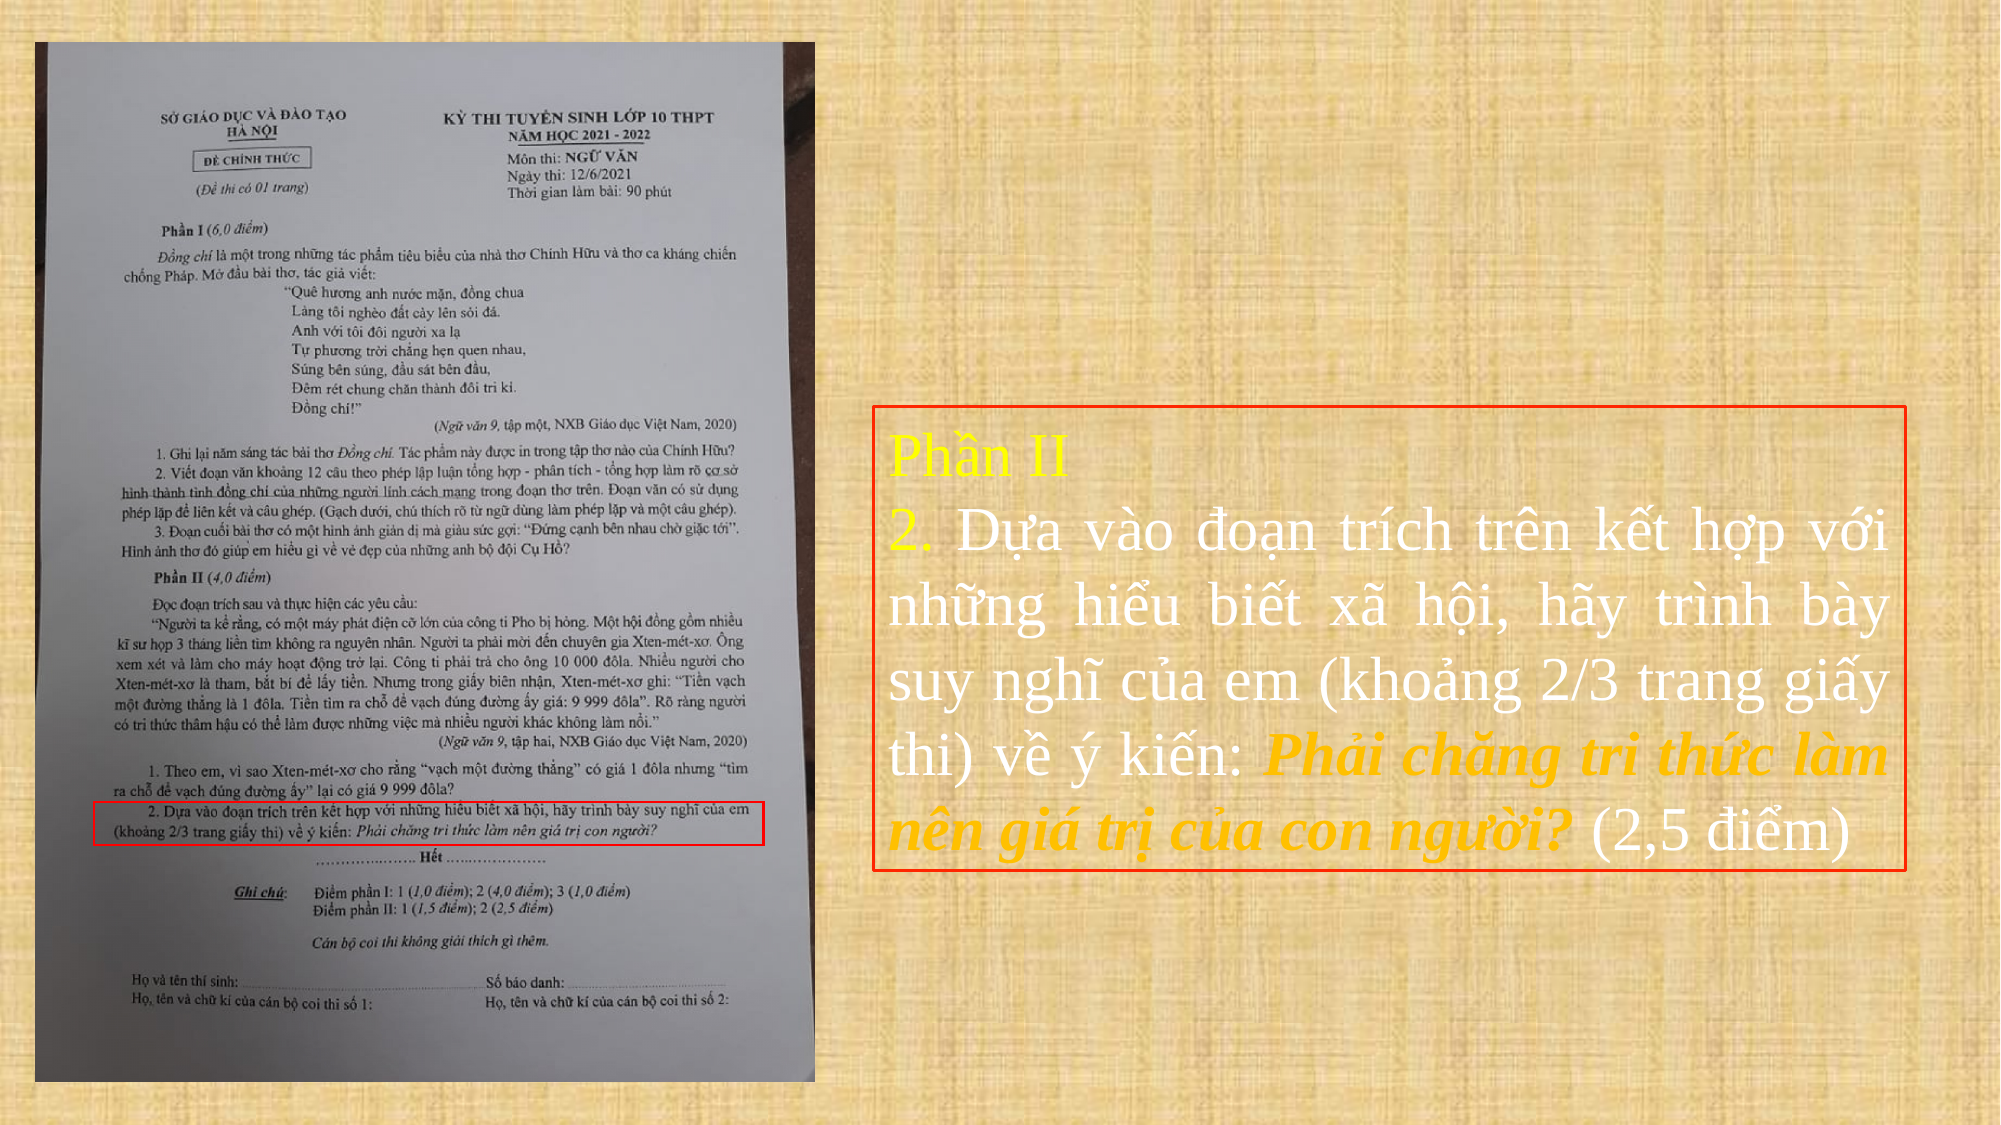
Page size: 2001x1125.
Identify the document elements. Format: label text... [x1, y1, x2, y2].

text_box Phần II 2. Dựa vào đoạn trích trên kết hợp với những hiểu biết xã hội, hãy trình bày suy nghĩ của em (khoảng 2/3 trang giấy thi) về ý kiến: Phải chăng tri thức làm nên giá trị của con người? (2,5 điểm) [873, 406, 1906, 871]
picture [0, 0, 2001, 1125]
